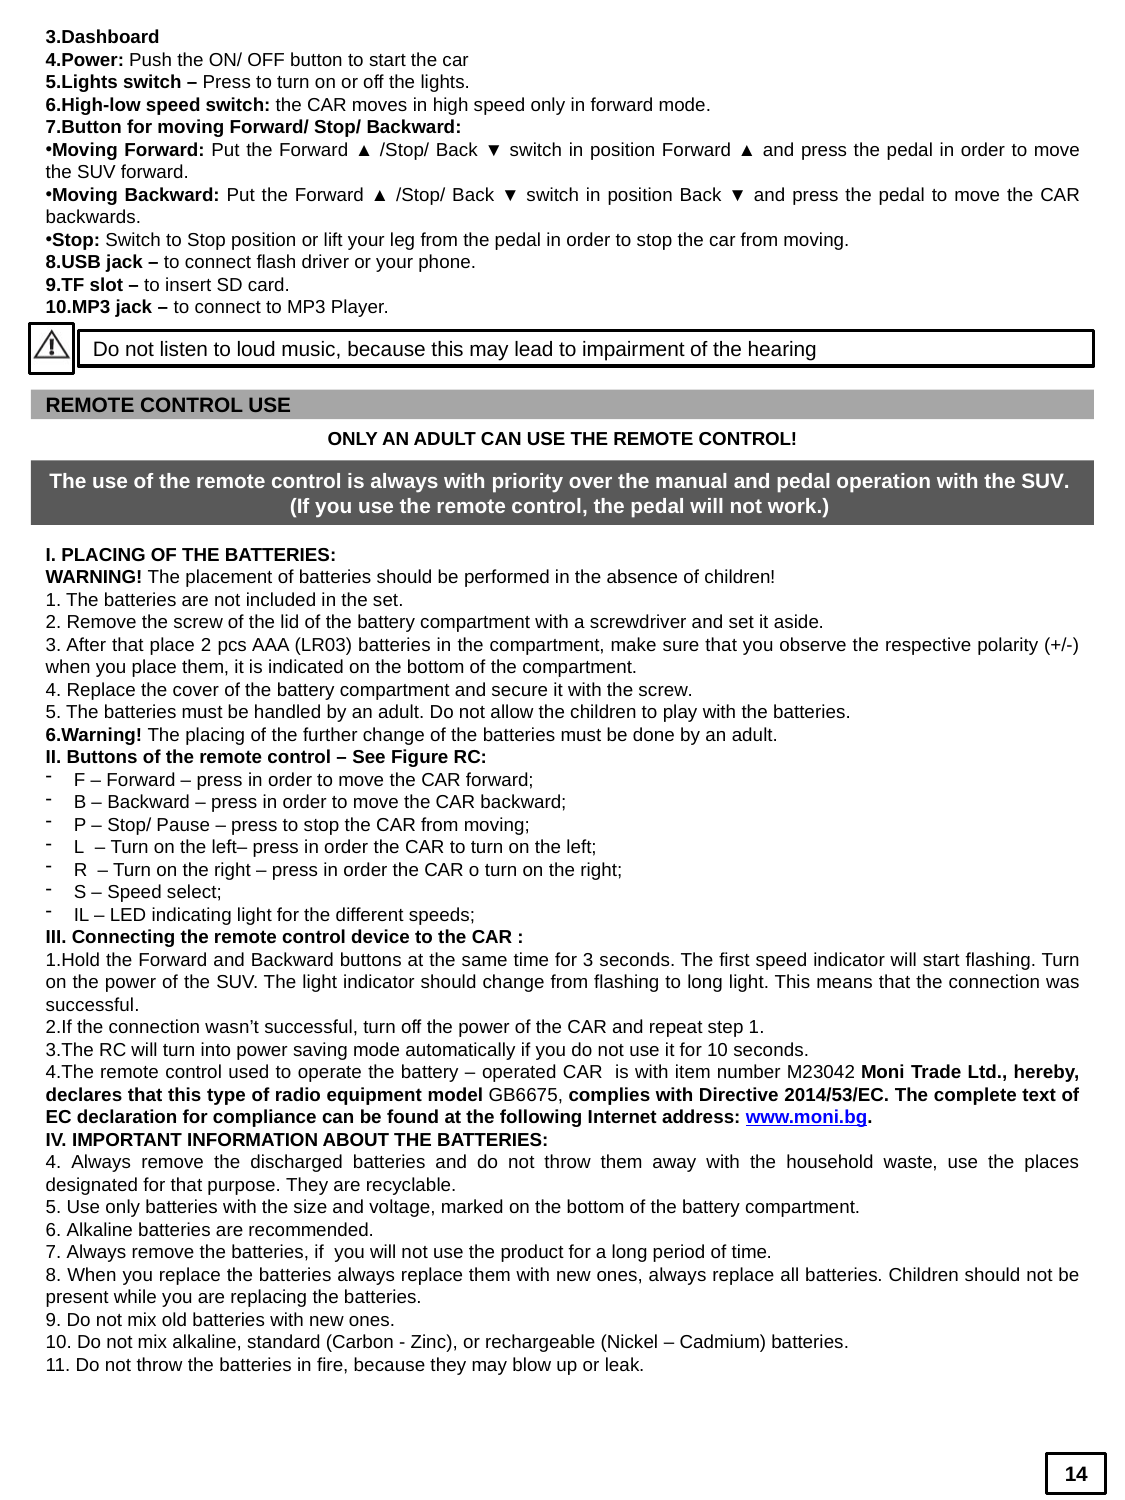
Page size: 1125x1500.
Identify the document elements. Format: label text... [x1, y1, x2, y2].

text_box ONLY AN ADULT CAN USE THE REMOTE CONTROL! [30, 419, 1094, 457]
text_box Dashboard Power: Push the ON/ OFF button to start the car Lights switch – Press to turn on or off the lights. High-low speed switch: the CAR moves in high speed only in forward mode. Button for moving Forward/ Stop/ Backward: Moving Forward: Put the Forward ▲ /Stop/ Back ▼ switch in position Forward ▲ and press the pedal in order to move the SUV forward. Moving Backward: Put the Forward ▲ /Stop/ Back ▼ switch in position Back ▼ and press the pedal to move the CAR backwards. Stop: Switch to Stop position or lift your leg from the pedal in order to stop the car from moving. USB jack – to connect flash driver or your phone. TF slot – to insert SD card. MP3 jack – to connect to MP3 Player. [30, 17, 1094, 325]
text_box REMOTE CONTROL USE [30, 389, 1094, 419]
text_box The use of the remote control is always with priority over the manual and pedal operation with the SUV. (If you use the remote control, the pedal will not work.) [30, 460, 1094, 525]
picture [30, 324, 72, 373]
text_box I. PLACING OF THE BATTERIES: WARNING! The placement of batteries should be performed in the absence of children! 1. The batteries are not included in the set. 2. Remove the screw of the lid of the battery compartment with a screwdriver and set it aside. 3. After that place 2 pcs AAA (LR03) batteries in the compartment, make sure that you observe the respective polarity (+/-) when you place them, it is indicated on the bottom of the compartment. 4. Replace the cover of the battery compartment and secure it with the screw. 5. The batteries must be handled by an adult. Do not allow the children to play with the batteries. 6.Warning! The placing of the further change of the batteries must be done by an adult. II. Buttons of the remote control – See Figure RC: F – Forward – press in order to move the CAR forward; B – Backward – press in order to move the CAR backward; P – Stop/ Pause – press to stop the CAR from moving; L – Turn on the left– press in order the CAR to turn on the left; R – Turn on the right – press in order the CAR o turn on the right; S – Speed select; IL – LED indicating light for the different speeds; III. Connecting the remote control device to the CAR : Hold the Forward and Backward buttons at the same time for 3 seconds. The first speed indicator will start flashing. Turn on the power of the SUV. The light indicator should change from flashing to long light. This means that the connection was successful. If the connection wasn’t successful, turn off the power of the CAR and repeat step 1. The RC will turn into power saving mode automatically if you do not use it for 10 seconds. 4.The remote control used to operate the battery – operated CAR is with item number M23042 Moni Trade Ltd., hereby, declares that this type of radio equipment model GB6675, complies with Directive 2014/53/EC. The complete text of EC declaration for compliance can be found at the following Internet address: www.moni.bg. IV. IMPORTANT INFORMATION ABOUT THE BATTERIES: Always remove the discharged batteries and do not throw them away with the household waste, use the places designated for that purpose. They are recyclable. Use only batteries with the size and voltage, marked on the bottom of the battery compartment. Alkaline batteries are recommended. Always remove the batteries, if you will not use the product for a long period of time. When you replace the batteries always replace them with new ones, always replace all batteries. Children should not be present while you are replacing the batteries. Do not mix old batteries with new ones. Do not mix alkaline, standard (Carbon - Zinc), or rechargeable (Nickel – Cadmium) batteries. Do not throw the batteries in fire, because they may blow up or leak. [30, 534, 1094, 1383]
text_box Do not listen to loud music, because this may lead to impairment of the hearing [78, 330, 1094, 366]
text_box 14 [1046, 1453, 1106, 1494]
